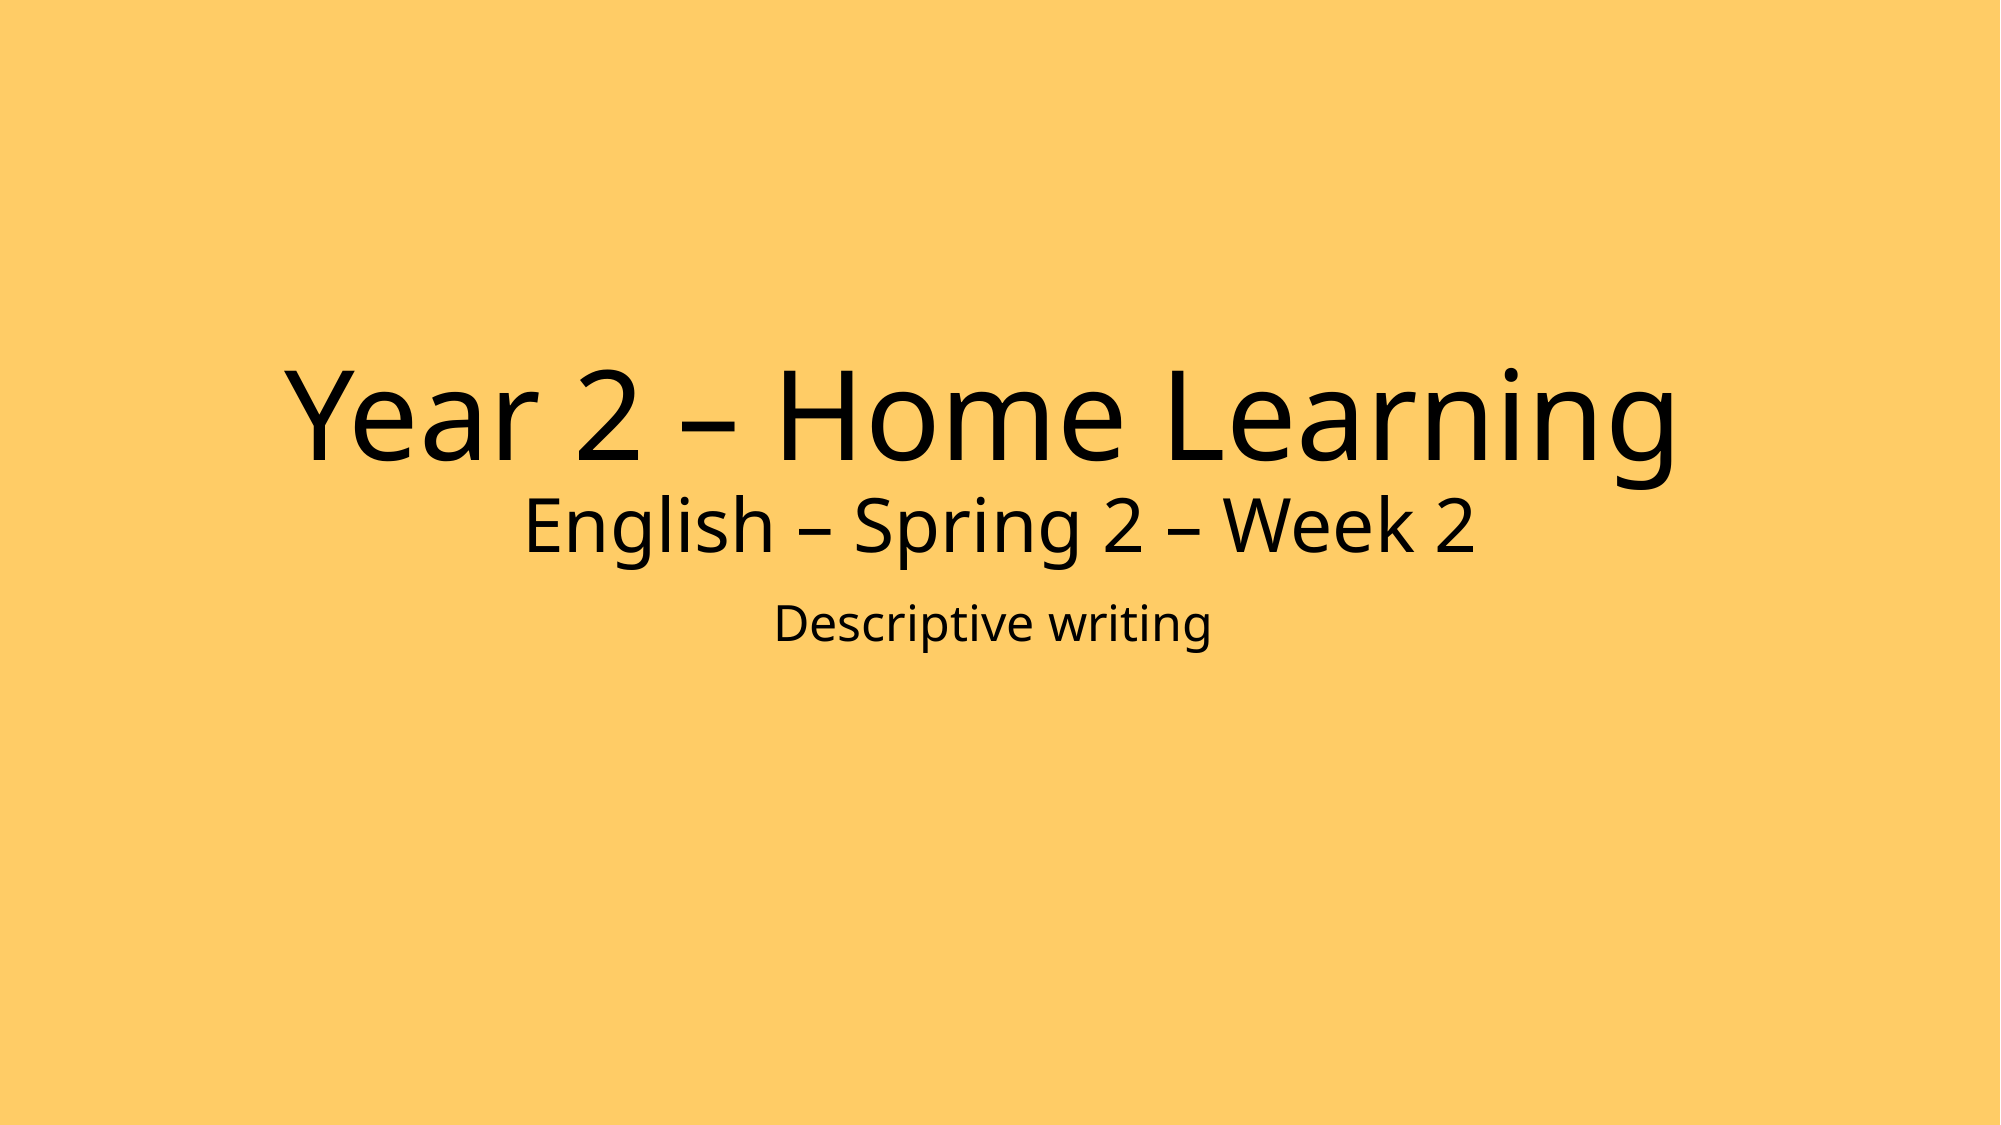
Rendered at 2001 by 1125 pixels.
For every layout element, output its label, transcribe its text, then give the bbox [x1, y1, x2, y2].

subtitle Descriptive writing [249, 590, 1750, 863]
title Year 2 – Home Learning English – Spring 2 – Week 2 [249, 184, 1750, 576]
